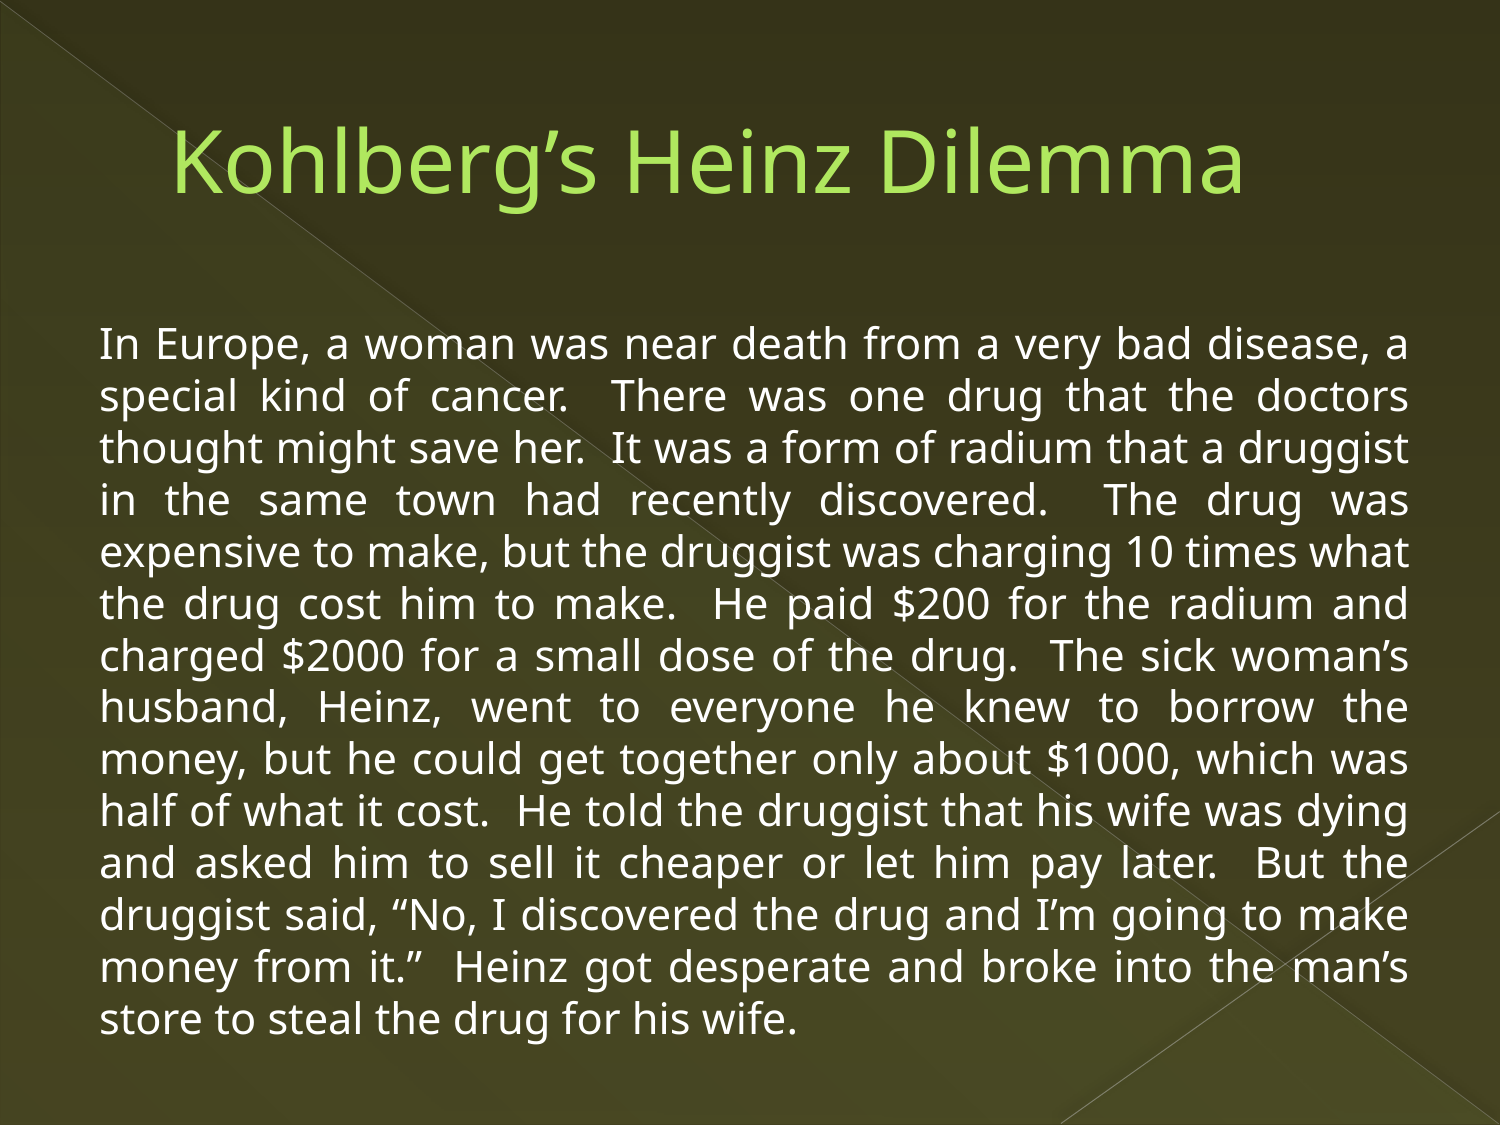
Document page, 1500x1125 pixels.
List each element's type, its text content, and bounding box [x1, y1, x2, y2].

list In Europe, a woman was near death from a very bad disease, a special kind of cancer. There was one drug that the doctors thought might save her. It was a form of radium that a druggist in the same town had recently discovered. The drug was expensive to make, but the druggist was charging 10 times what the drug cost him to make. He paid $200 for the radium and charged $2000 for a small dose of the drug. The sick woman’s husband, Heinz, went to everyone he knew to borrow the money, but he could get together only about $1000, which was half of what it cost. He told the druggist that his wife was dying and asked him to sell it cheaper or let him pay later. But the druggist said, “No, I discovered the drug and I’m going to make money from it.” Heinz got desperate and broke into the man’s store to steal the drug for his wife. [75, 308, 1425, 1100]
title Kohlberg’s Heinz Dilemma [75, 43, 1425, 274]
